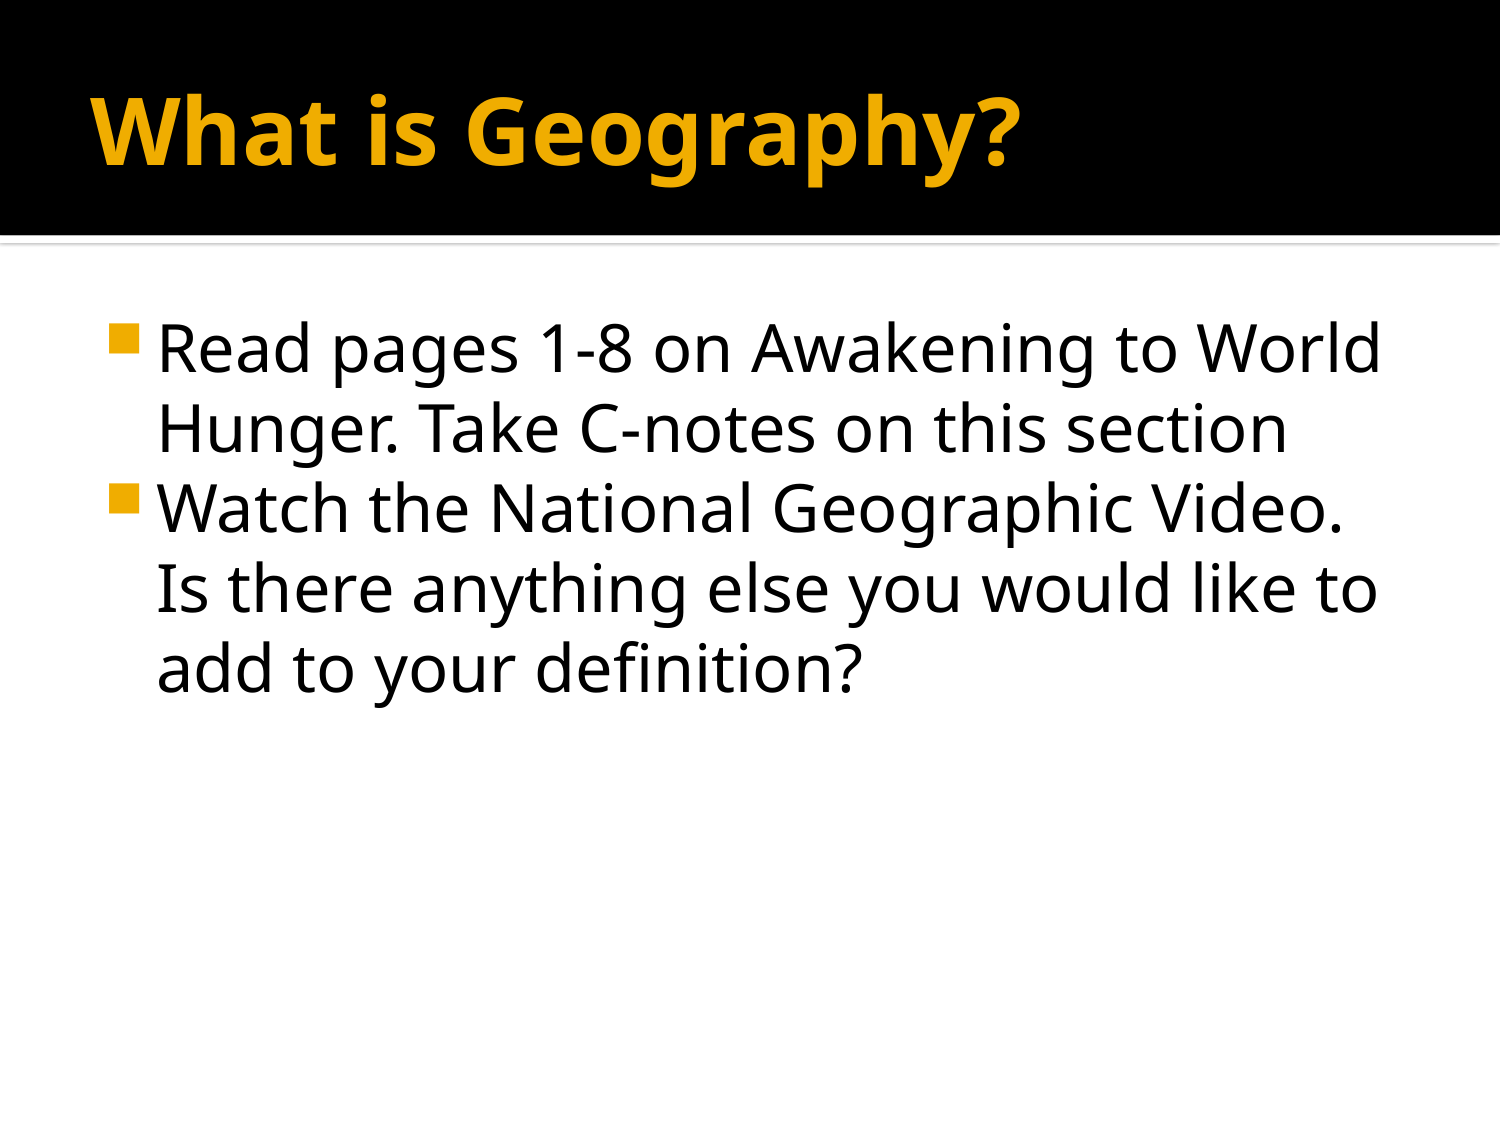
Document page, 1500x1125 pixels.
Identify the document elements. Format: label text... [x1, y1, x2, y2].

list Read pages 1-8 on Awakening to World Hunger. Take C-notes on this section Watch the National Geographic Video. Is there anything else you would like to add to your definition? [75, 291, 1425, 1050]
title What is Geography? [75, 25, 1425, 231]
